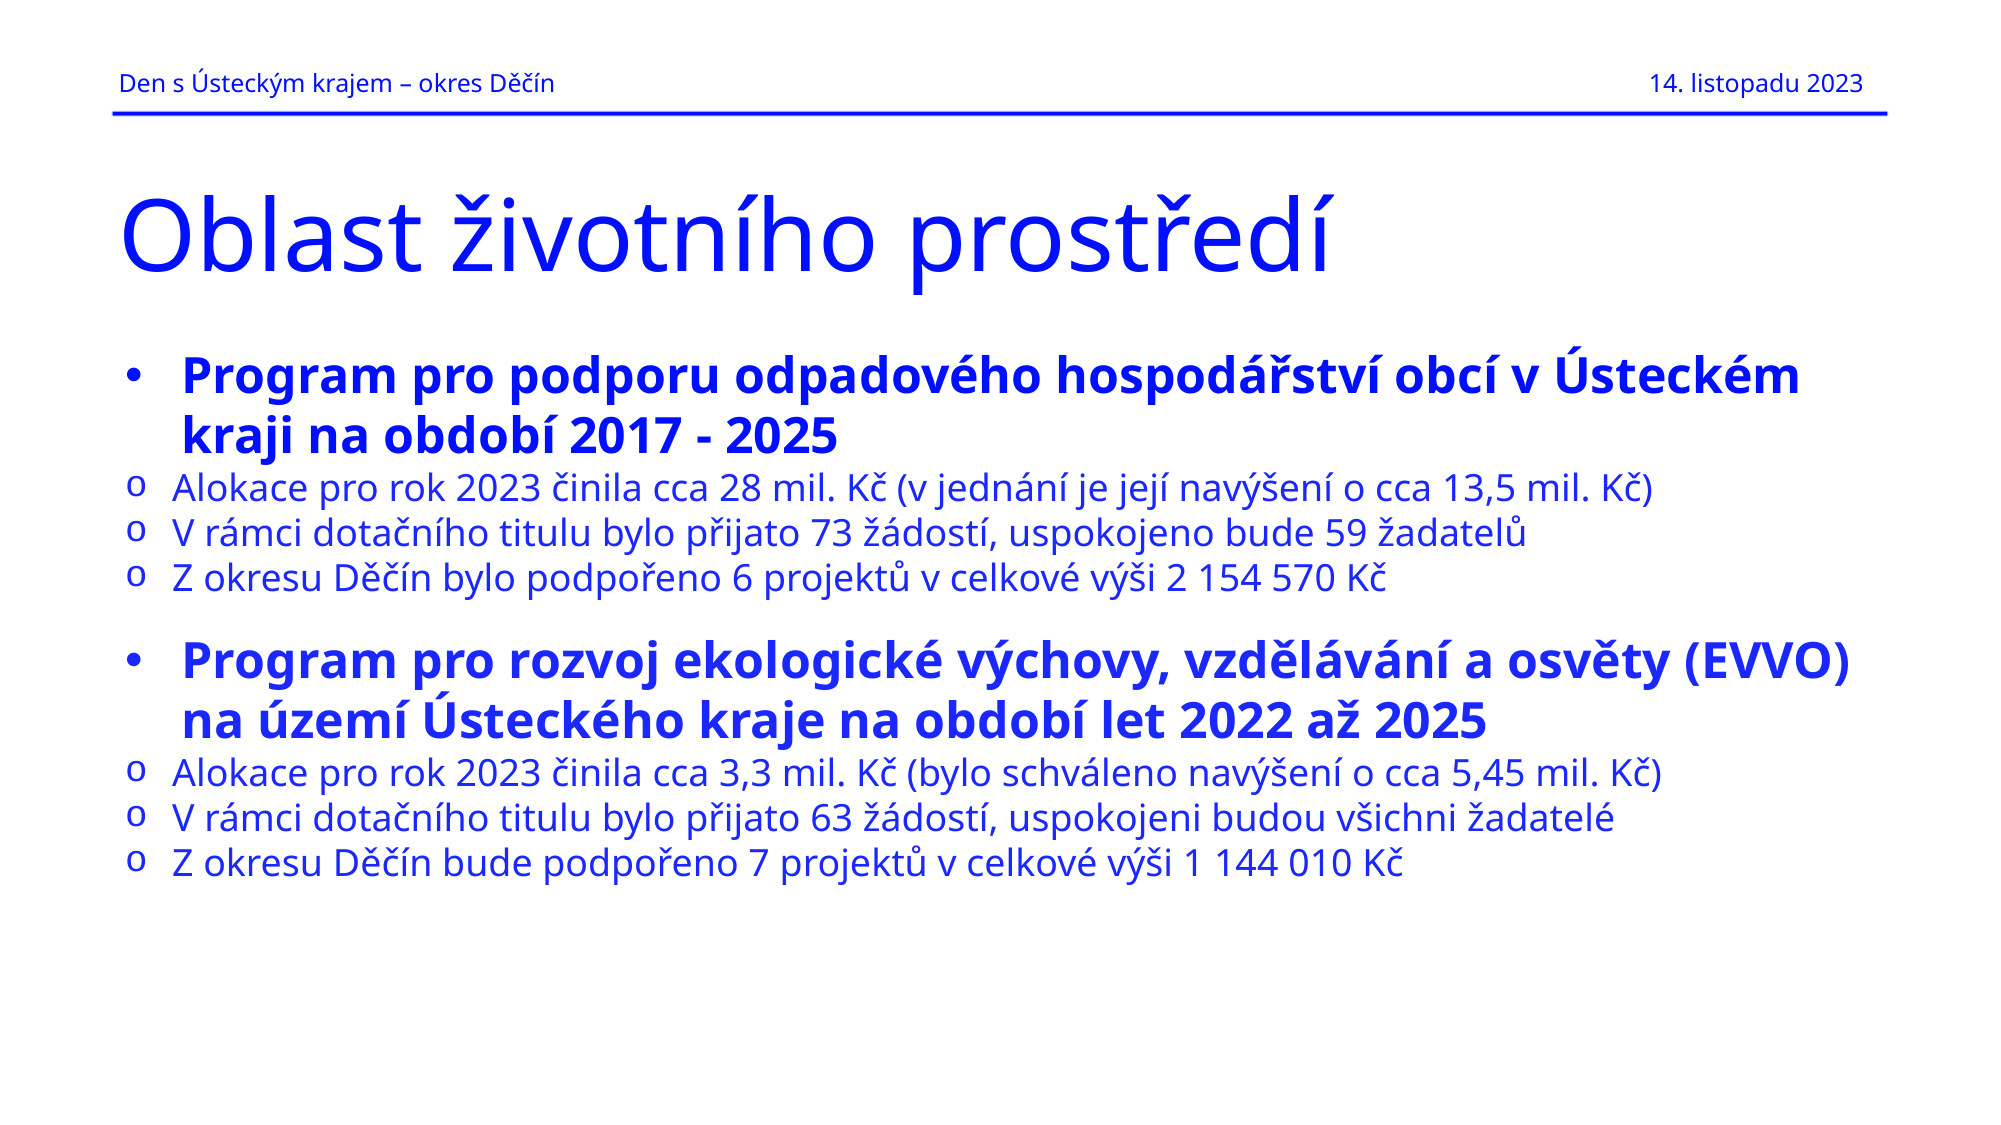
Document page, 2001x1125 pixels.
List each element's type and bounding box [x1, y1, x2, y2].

list [0, 0, 2000, 1125]
